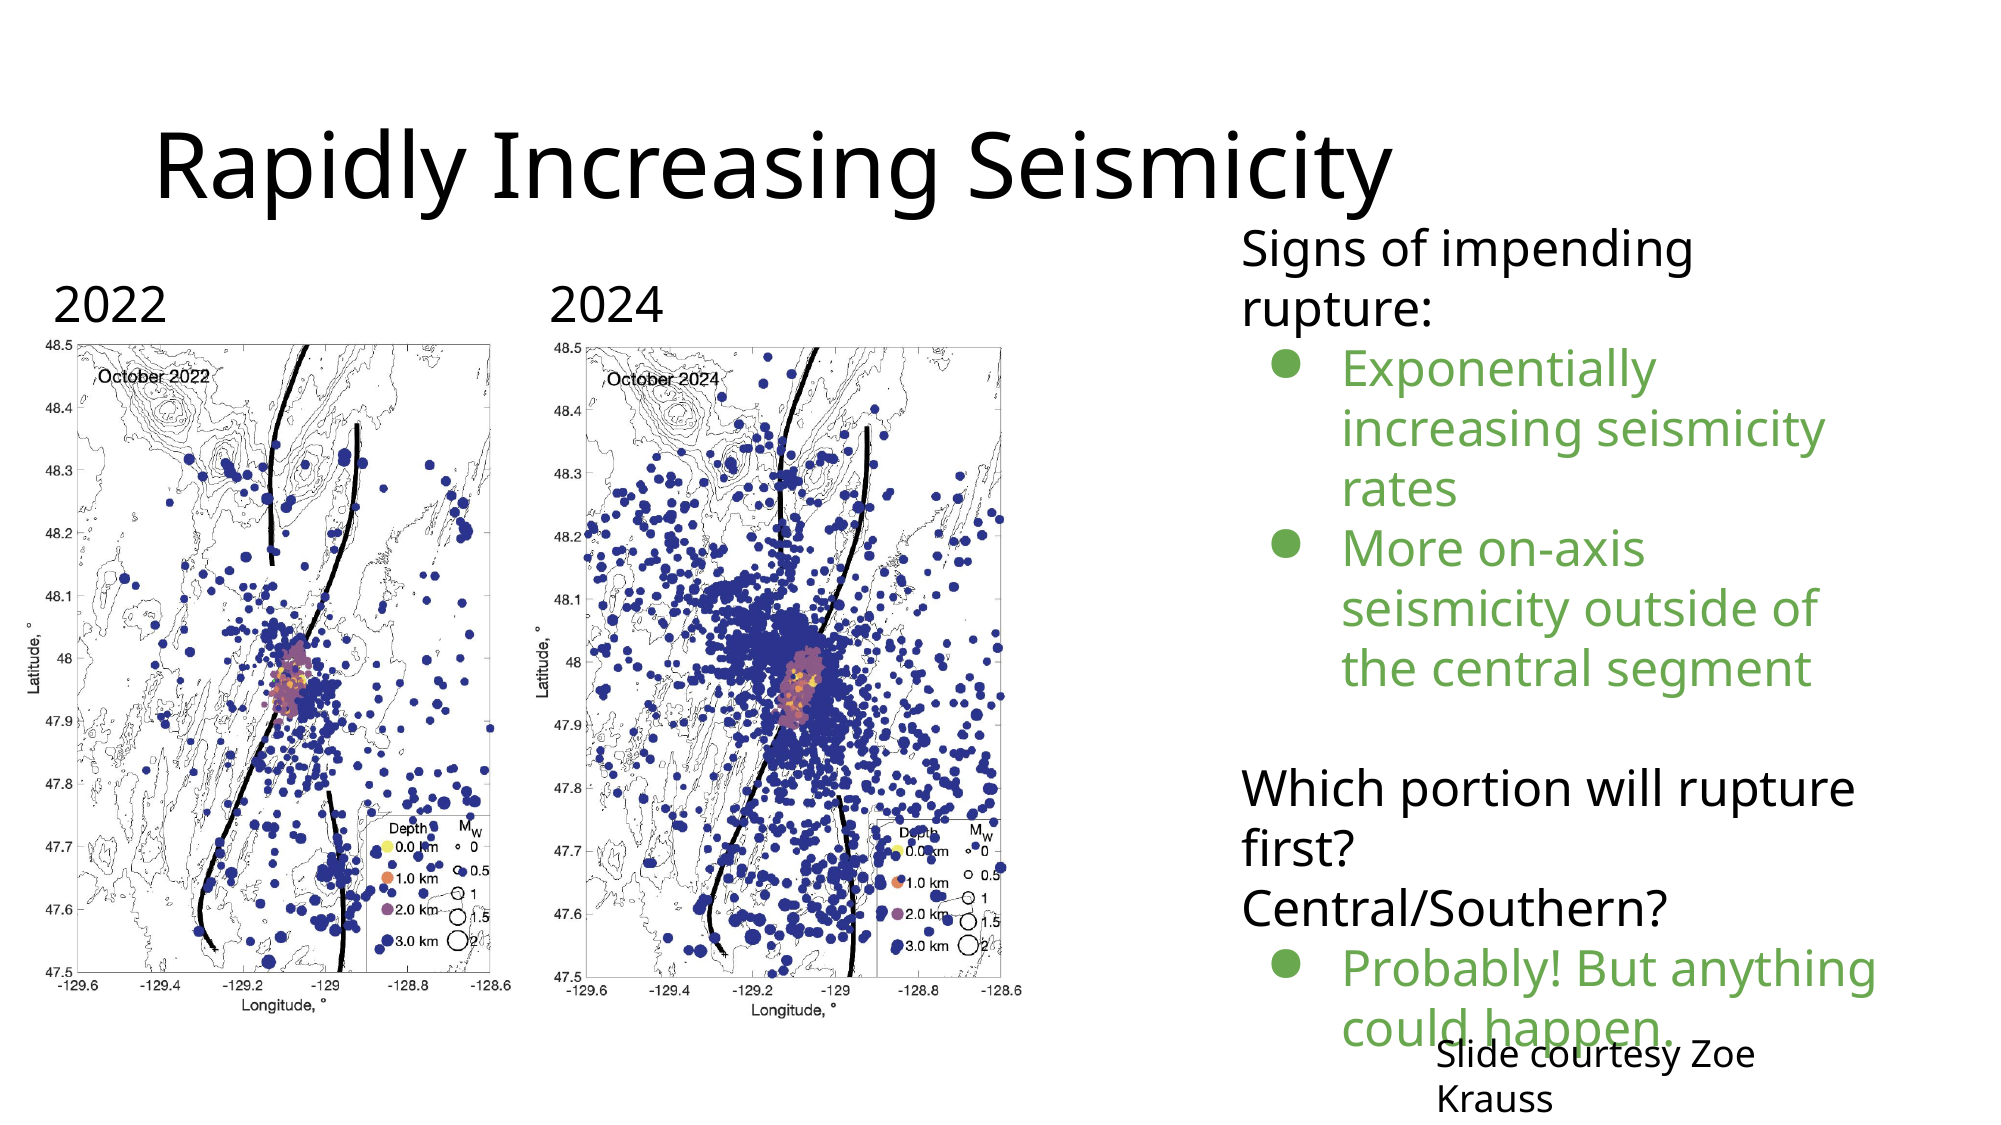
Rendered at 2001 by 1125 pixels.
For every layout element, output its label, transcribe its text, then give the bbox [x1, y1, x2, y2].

picture [0, 296, 1048, 1032]
title Rapidly Increasing Seismicity [137, 59, 1863, 278]
text_box 2024 [529, 278, 706, 296]
text_box 2022 [33, 252, 210, 305]
text_box Signs of impending rupture: Exponentially increasing seismicity rates More on-axis seismicity outside of the central segment Which portion will rupture first? Central/Southern? Probably! But anything could happen. [1220, 196, 1904, 1023]
text_box Slide courtesy Zoe Krauss [1420, 1022, 1883, 1125]
